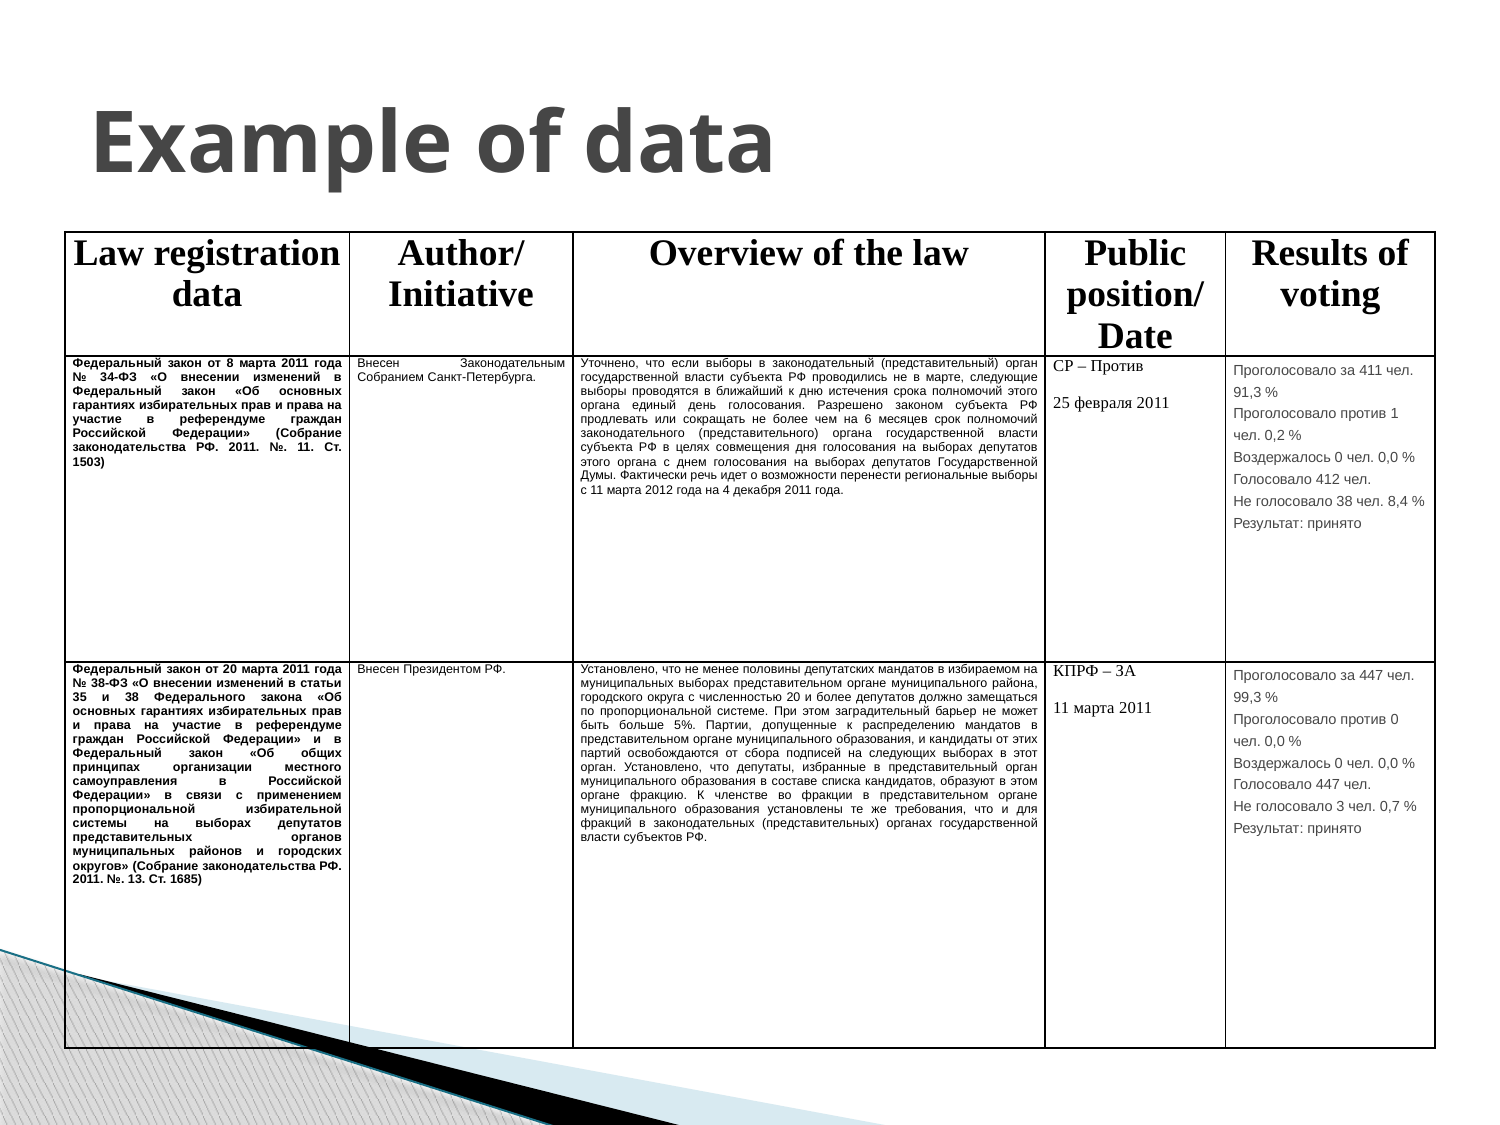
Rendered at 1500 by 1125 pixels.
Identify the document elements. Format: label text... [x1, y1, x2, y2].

table_header Public position/ Date [1046, 233, 1225, 355]
table_cell Внесен Президентом РФ. [350, 663, 572, 1047]
table_cell Установлено, что не менее половины депутатских мандатов в избираемом на муниципальных выборах представительном органе муниципального района, городского округа с численностью 20 и более депутатов должно замещаться по пропорциональной системе. При этом заградительный барьер не может быть больше 5%. Партии, допущенные к распределению мандатов в представительном органе муниципального образования, и кандидаты от этих партий освобождаются от сбора подписей на следующих выборах в этот орган. Установлено, что депутаты, избранные в представительный орган муниципального образования в составе списка кандидатов, образуют в этом органе фракцию. К членстве во фракции в представительном органе муниципального образования установлены те же требования, что и для фракций в законодательных (представительных) органах государственной власти субъектов РФ. [574, 663, 1044, 1047]
table_cell Федеральный закон от 8 марта 2011 года № 34-ФЗ «О внесении изменений в Федеральный закон «Об основных гарантиях избирательных прав и права на участие в референдуме граждан Российской Федерации» (Собрание законодательства РФ. 2011. №. 11. Ст. 1503) [66, 357, 349, 661]
table_header Law registration data [66, 233, 349, 355]
table_cell Федеральный закон от 20 марта 2011 года № 38-ФЗ «О внесении изменений в статьи 35 и 38 Федерального закона «Об основных гарантиях избирательных прав и права на участие в референдуме граждан Российской Федерации» и в Федеральный закон «Об общих принципах организации местного самоуправления в Российской Федерации» в связи с применением пропорциональной избирательной системы на выборах депутатов представительных органов муниципальных районов и городских округов» (Собрание законодательства РФ. 2011. №. 13. Ст. 1685) [66, 663, 349, 1047]
title Example of data [75, 45, 1425, 231]
table_header Results of voting [1226, 233, 1434, 355]
table_header Author/ Initiative [350, 233, 572, 355]
table_cell Проголосовало за 447 чел. 99,3 % Проголосовало против 0 чел. 0,0 % Воздержалось 0 чел. 0,0 % Голосовало 447 чел. Не голосовало 3 чел. 0,7 % Результат: принято [1226, 663, 1434, 1047]
table_cell Уточнено, что если выборы в законодательный (представительный) орган государственной власти субъекта РФ проводились не в марте, следующие выборы проводятся в ближайший к дню истечения срока полномочий этого органа единый день голосования. Разрешено законом субъекта РФ продлевать или сокращать не более чем на 6 месяцев срок полномочий законодательного (представительного) органа государственной власти субъекта РФ в целях совмещения дня голосования на выборах депутатов этого органа с днем голосования на выборах депутатов Государственной Думы. Фактически речь идет о возможности перенести региональные выборы с 11 марта 2012 года на 4 декабря 2011 года. [574, 357, 1044, 661]
table_cell Проголосовало за 411 чел. 91,3 % Проголосовало против 1 чел. 0,2 % Воздержалось 0 чел. 0,0 % Голосовало 412 чел. Не голосовало 38 чел. 8,4 % Результат: принято [1226, 357, 1434, 661]
table_cell СР – Против 25 февраля 2011 [1046, 357, 1225, 661]
table_header Overview of the law [574, 233, 1044, 355]
table_cell Внесен Законодательным Собранием Санкт-Петербурга. [350, 357, 572, 661]
table_cell КПРФ – ЗА 11 марта 2011 [1046, 663, 1225, 1047]
